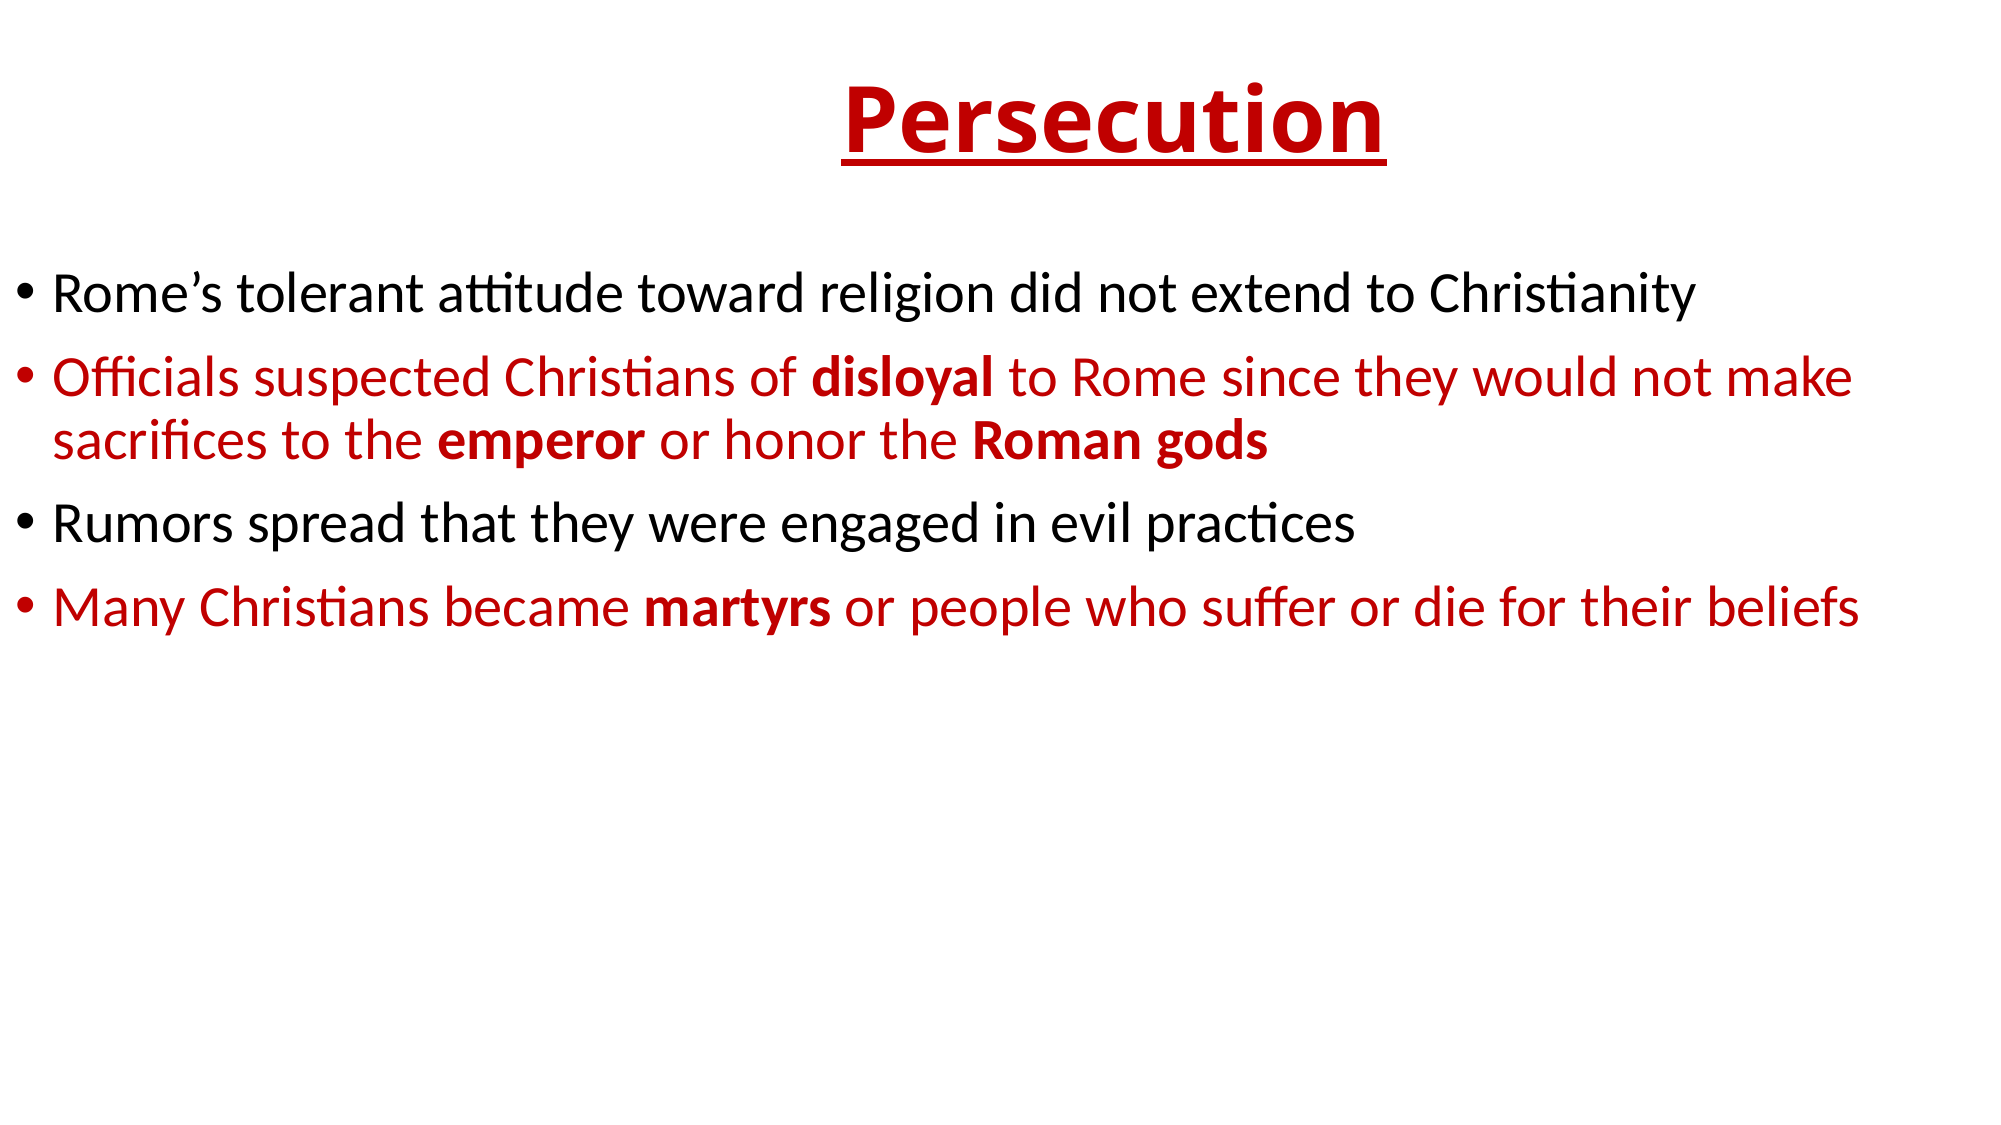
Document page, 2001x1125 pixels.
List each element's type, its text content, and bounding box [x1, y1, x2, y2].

list Rome’s tolerant attitude toward religion did not extend to Christianity Officials suspected Christians of disloyal to Rome since they would not make sacrifices to the emperor or honor the Roman gods Rumors spread that they were engaged in evil practices Many Christians became martyrs or people who suffer or die for their beliefs [0, 254, 2000, 1125]
title Persecution [137, 59, 1863, 186]
